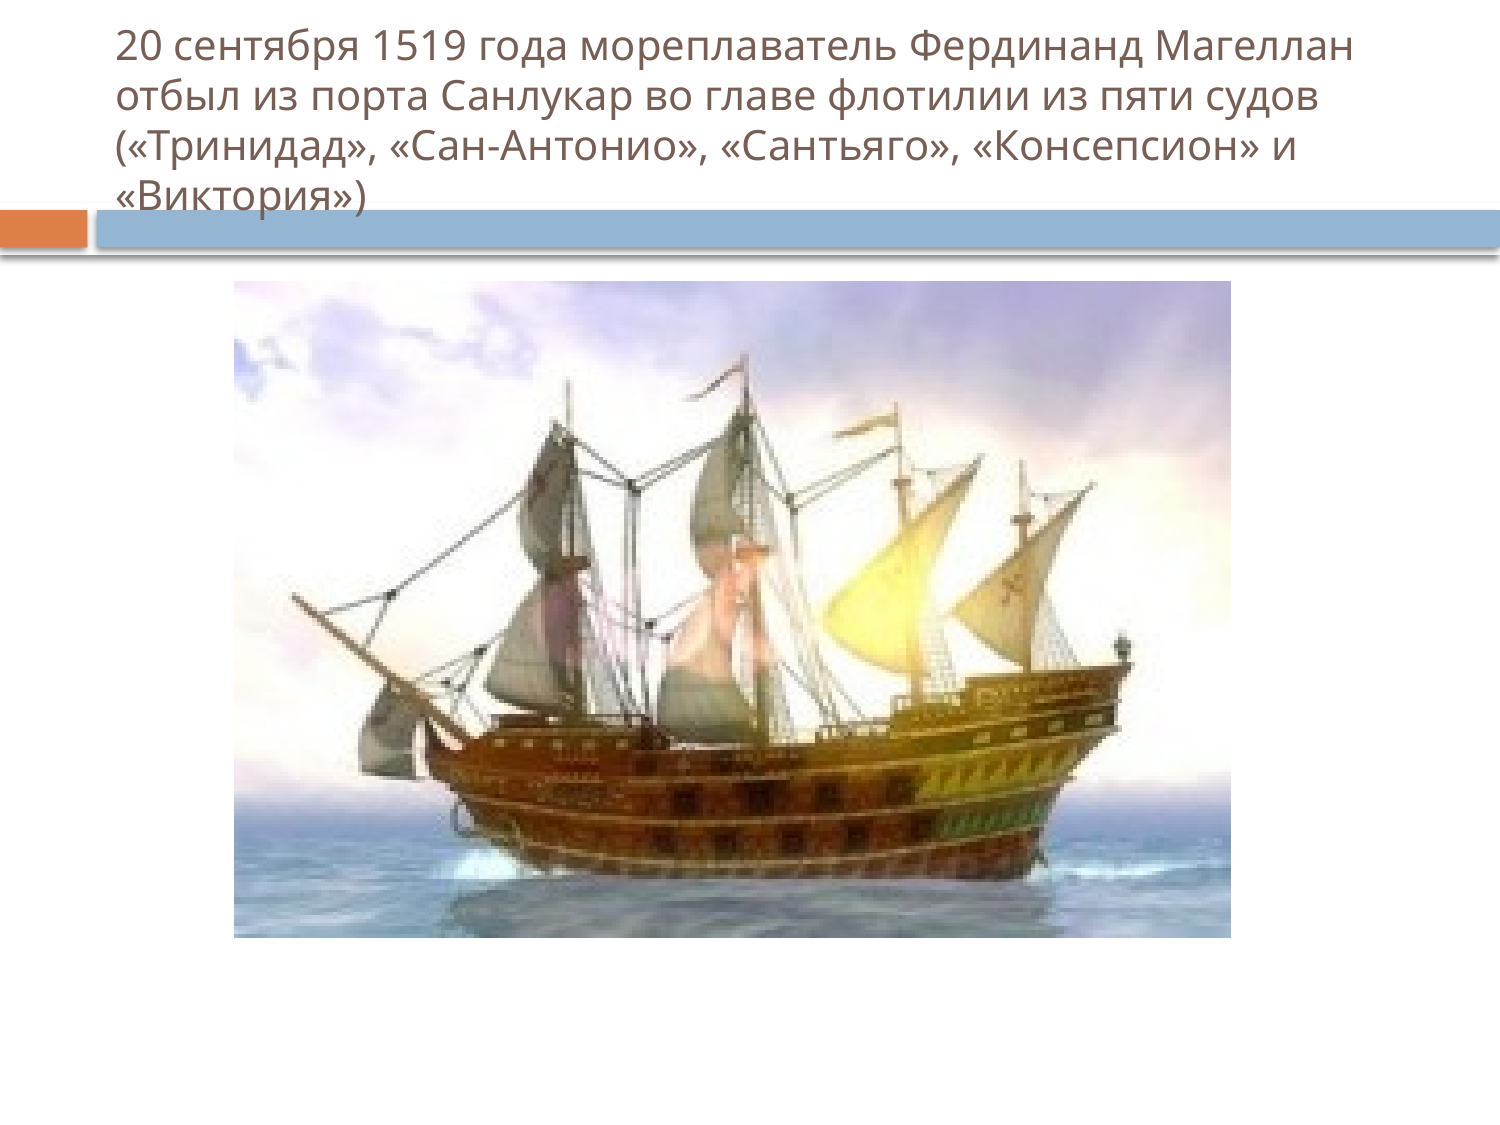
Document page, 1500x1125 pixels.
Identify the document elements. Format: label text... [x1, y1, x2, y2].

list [234, 280, 1231, 938]
title 20 сентября 1519 года мореплаватель Фердинанд Магеллан отбыл из порта Санлукар во главе флотилии из пяти судов («Тринидад», «Сан-Антонио», «Сантьяго», «Консепсион» и «Виктория») [100, 37, 1438, 200]
